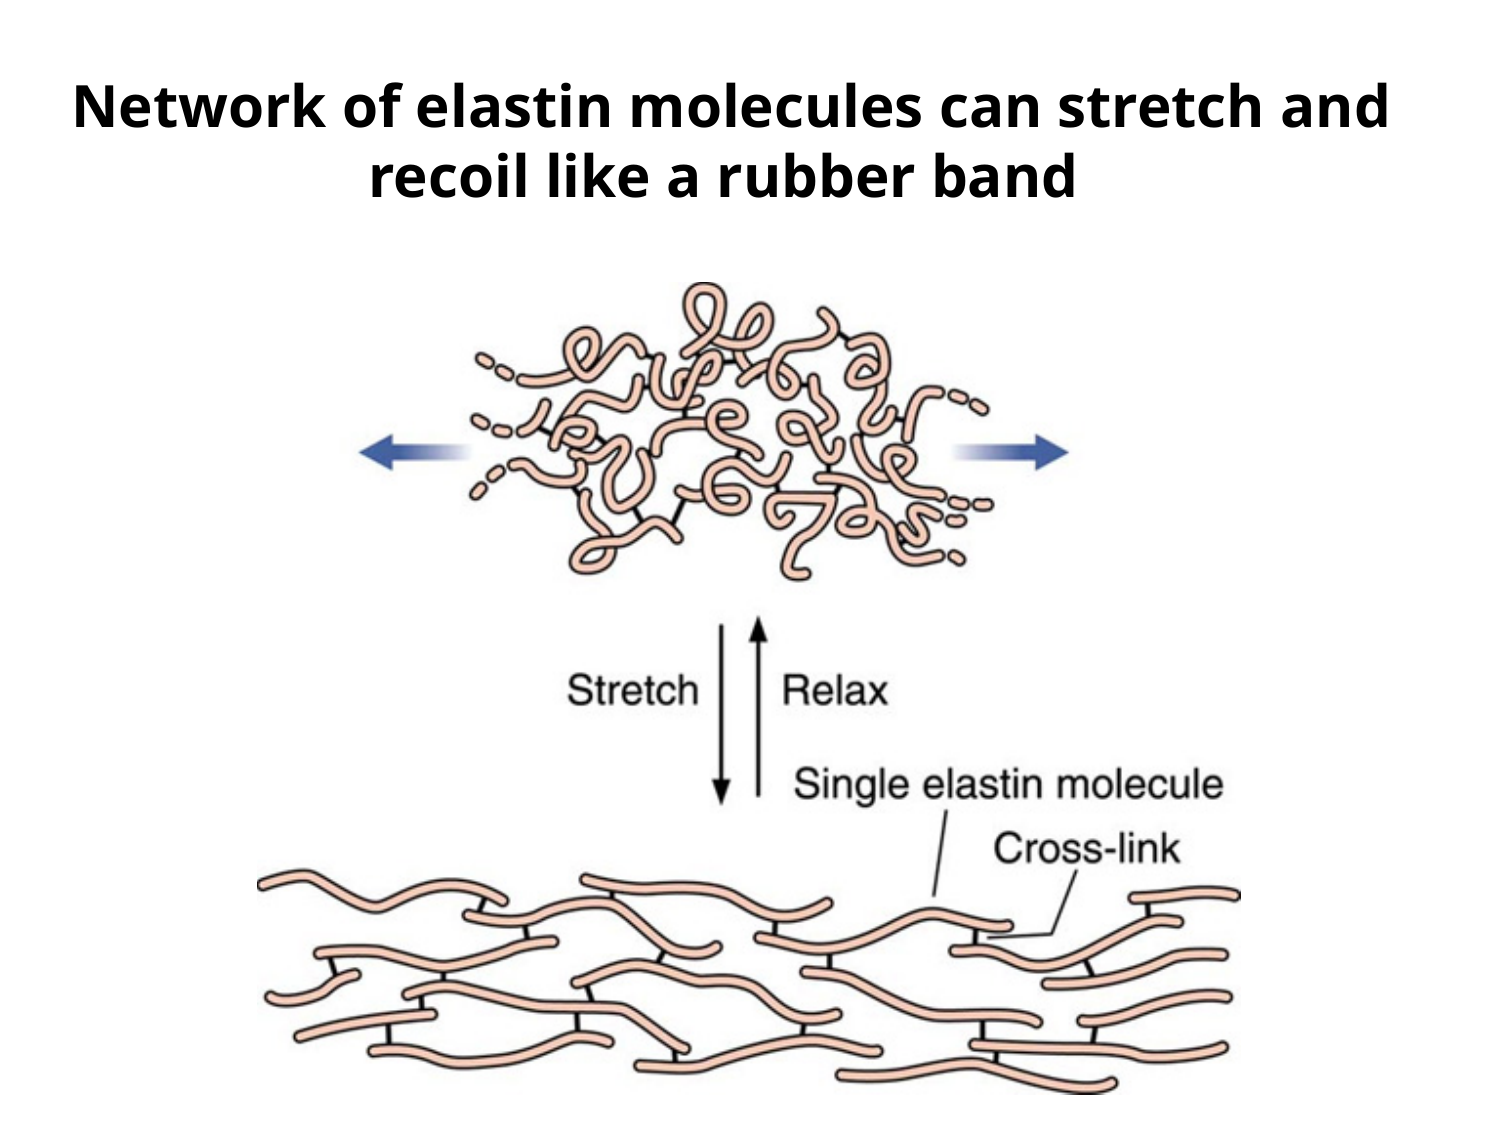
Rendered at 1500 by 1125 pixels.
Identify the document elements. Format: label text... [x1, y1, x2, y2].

title Network of elastin molecules can stretch and recoil like a rubber band [37, 45, 1425, 233]
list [256, 281, 1241, 1095]
